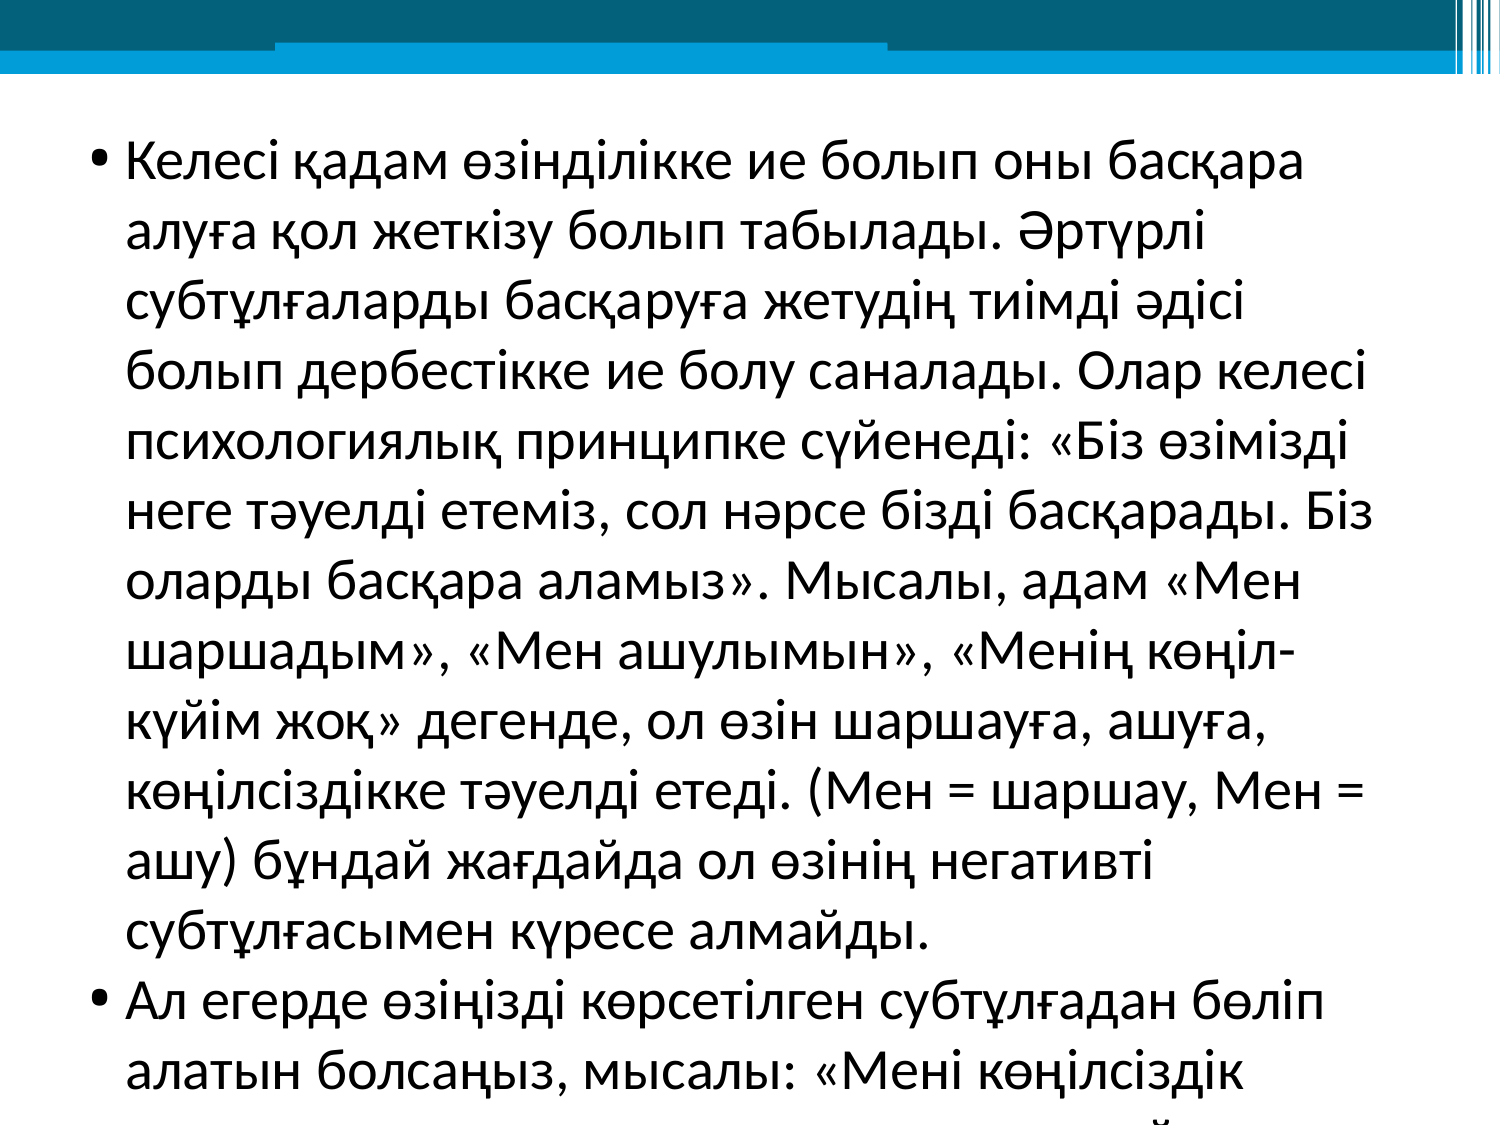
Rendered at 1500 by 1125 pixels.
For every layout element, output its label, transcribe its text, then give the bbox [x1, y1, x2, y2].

text_box Келесі қадам өзінділікке ие болып оны басқара алуға қол жеткізу болып табылады. Әртүрлі субтұлғаларды басқаруға жетудің тиімді әдісі болып дербестікке ие болу саналады. Олар келесі психологиялық принципке сүйенеді: «Біз өзімізді неге тәуелді етеміз, сол нәрсе бізді басқарады. Біз оларды басқара аламыз». Мысалы, адам «Мен шаршадым», «Мен ашулымын», «Менің көңіл-күйім жоқ» дегенде, ол өзін шаршауға, ашуға, көңілсіздікке тәуелді етеді. (Мен = шаршау, Мен = ашу) бұндай жағдайда ол өзінің негативті субтұлғасымен күресе алмайды. Ал егерде өзіңізді көрсетілген субтұлғадан бөліп алатын болсаңыз, мысалы: «Мені көңілсіздік толқыны, шаршау немесе ашу жұтып қояйын деп жатыр», «Мені ашу басайын деп жатыр» десек, онда Мен ешқандай олардың ішке енуін бастан кешірмейді. Адам мынаны түсіну керек: ол эмоция, ойлау, дене, сезім емес, ол таза сананың және таза еріктің орталығы және сондықтан эмоцияны, ойларды, денені және субтұлғаларды басқара алады. [75, 113, 1425, 1114]
